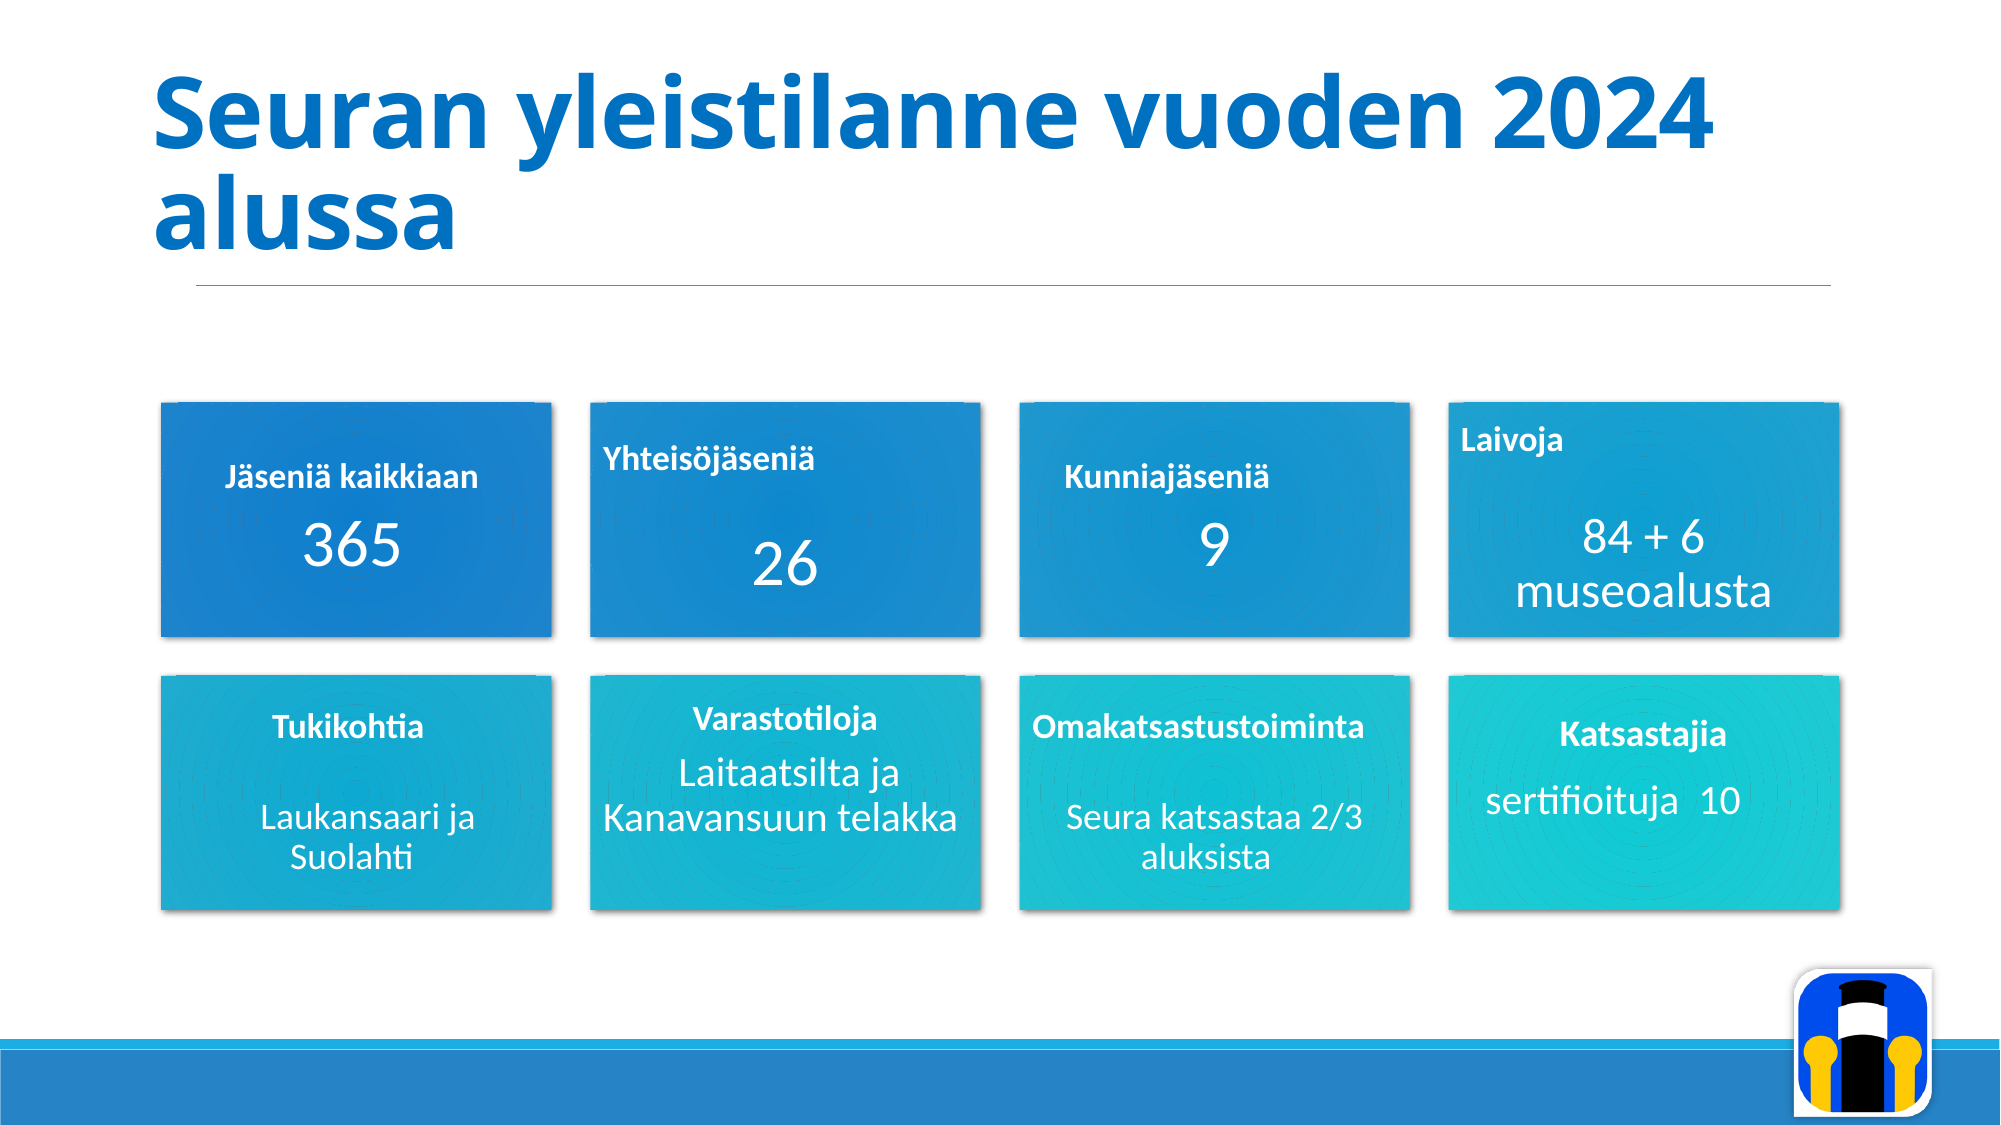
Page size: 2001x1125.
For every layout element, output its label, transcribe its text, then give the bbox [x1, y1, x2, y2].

slide_number 5 [1412, 1042, 1778, 1103]
picture [1780, 956, 1944, 1125]
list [160, 298, 1840, 1014]
title Seuran yleistilanne vuoden 2024 alussa [137, 59, 1863, 278]
